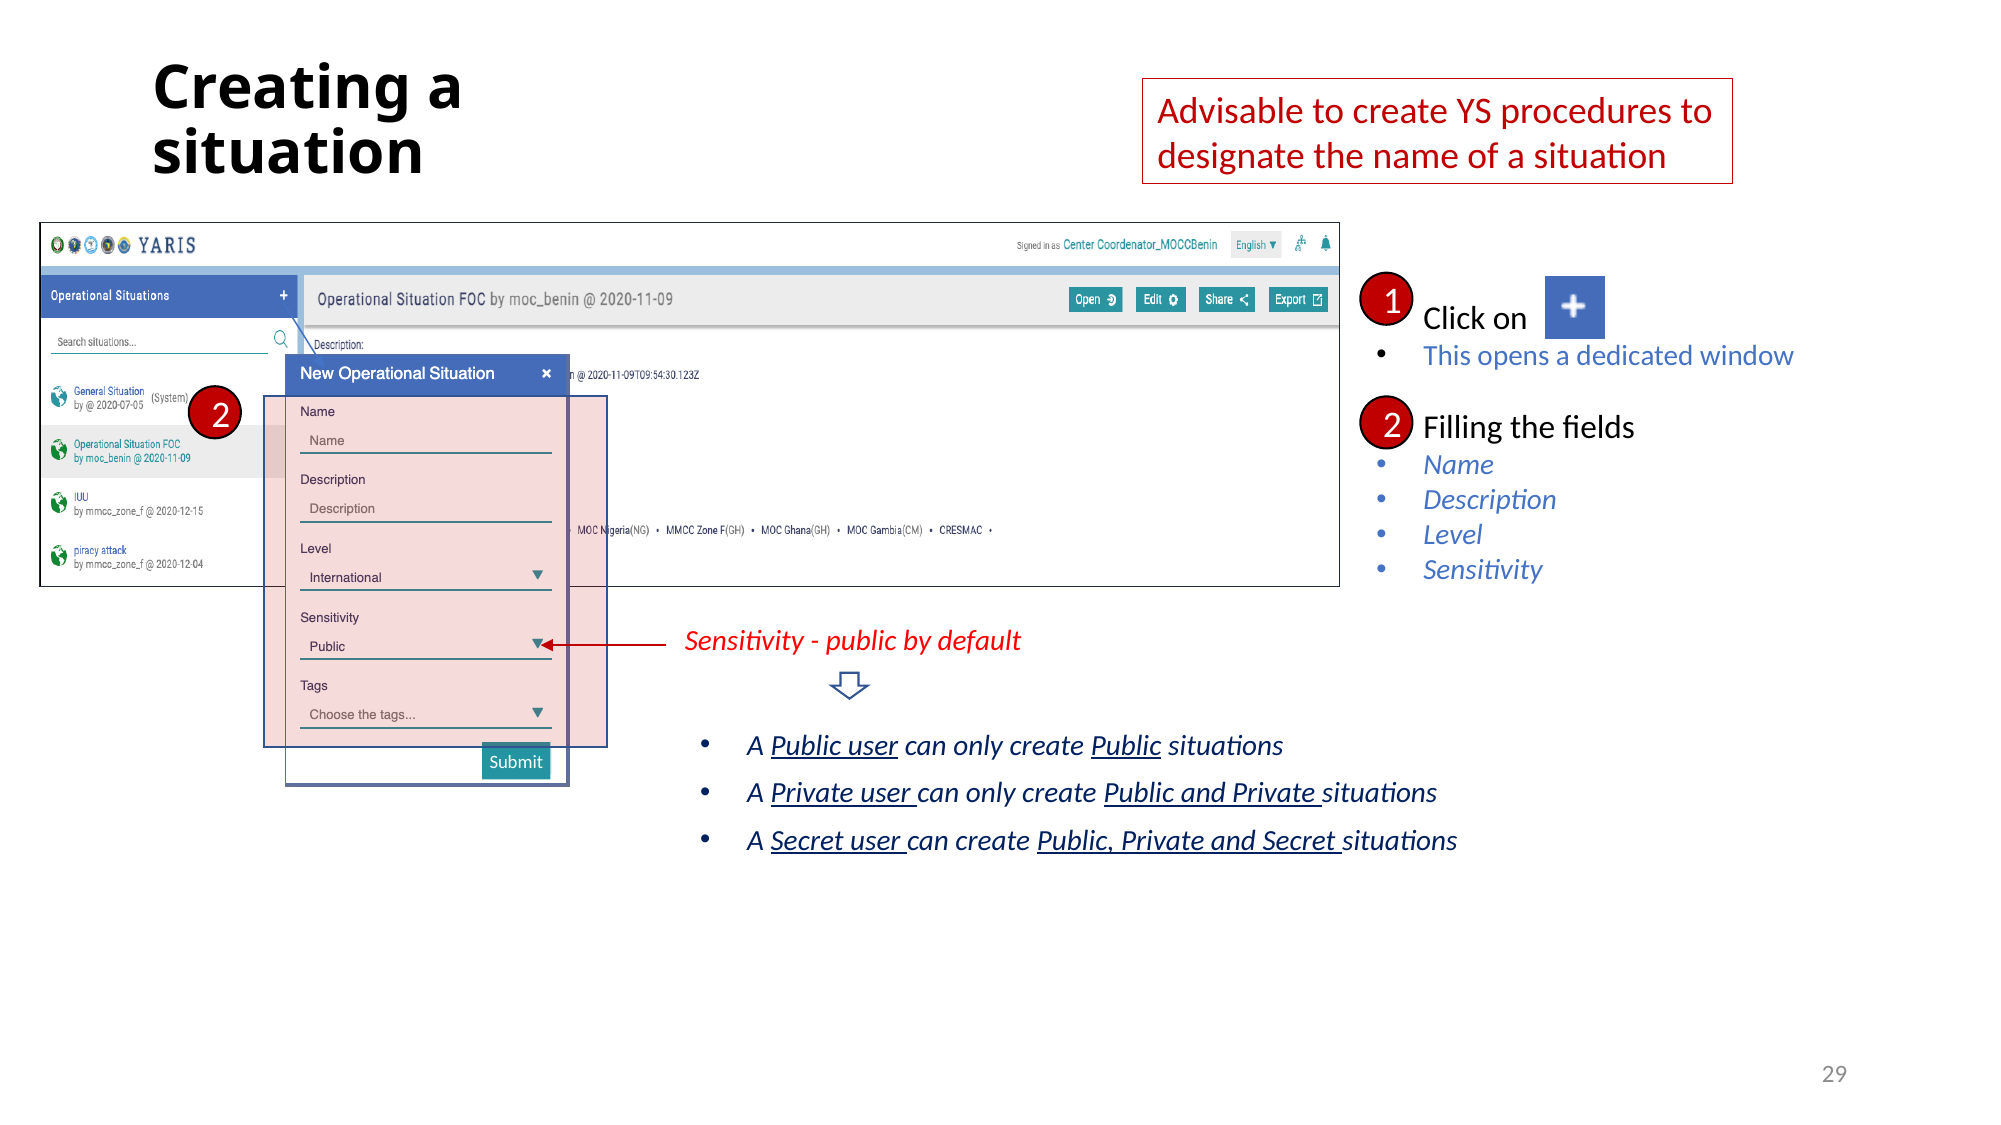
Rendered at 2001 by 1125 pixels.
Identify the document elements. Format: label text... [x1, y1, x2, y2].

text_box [281, 300, 325, 369]
picture [1545, 276, 1605, 339]
text_box [828, 671, 871, 700]
text_box [570, 646, 607, 748]
text_box [264, 587, 284, 748]
picture [39, 222, 1340, 787]
text_box Sensitivity - public by default [669, 613, 1159, 664]
slide_number 29 [1412, 1042, 1863, 1103]
text_box Advisable to create YS procedures to designate the name of a situation [1142, 78, 1733, 184]
title Creating a situation [137, 59, 712, 183]
text_box A Public user can only create Public situations A Private user can only create Public and Private situations A Secret user can create Public, Private and Secret situations [685, 718, 2000, 864]
text_box 2 [1360, 396, 1413, 449]
text_box [570, 587, 607, 644]
text_box Click on This opens a dedicated window Filling the fields Name Description Level Sensitivity [1361, 288, 2000, 633]
text_box 1 [1360, 272, 1413, 325]
